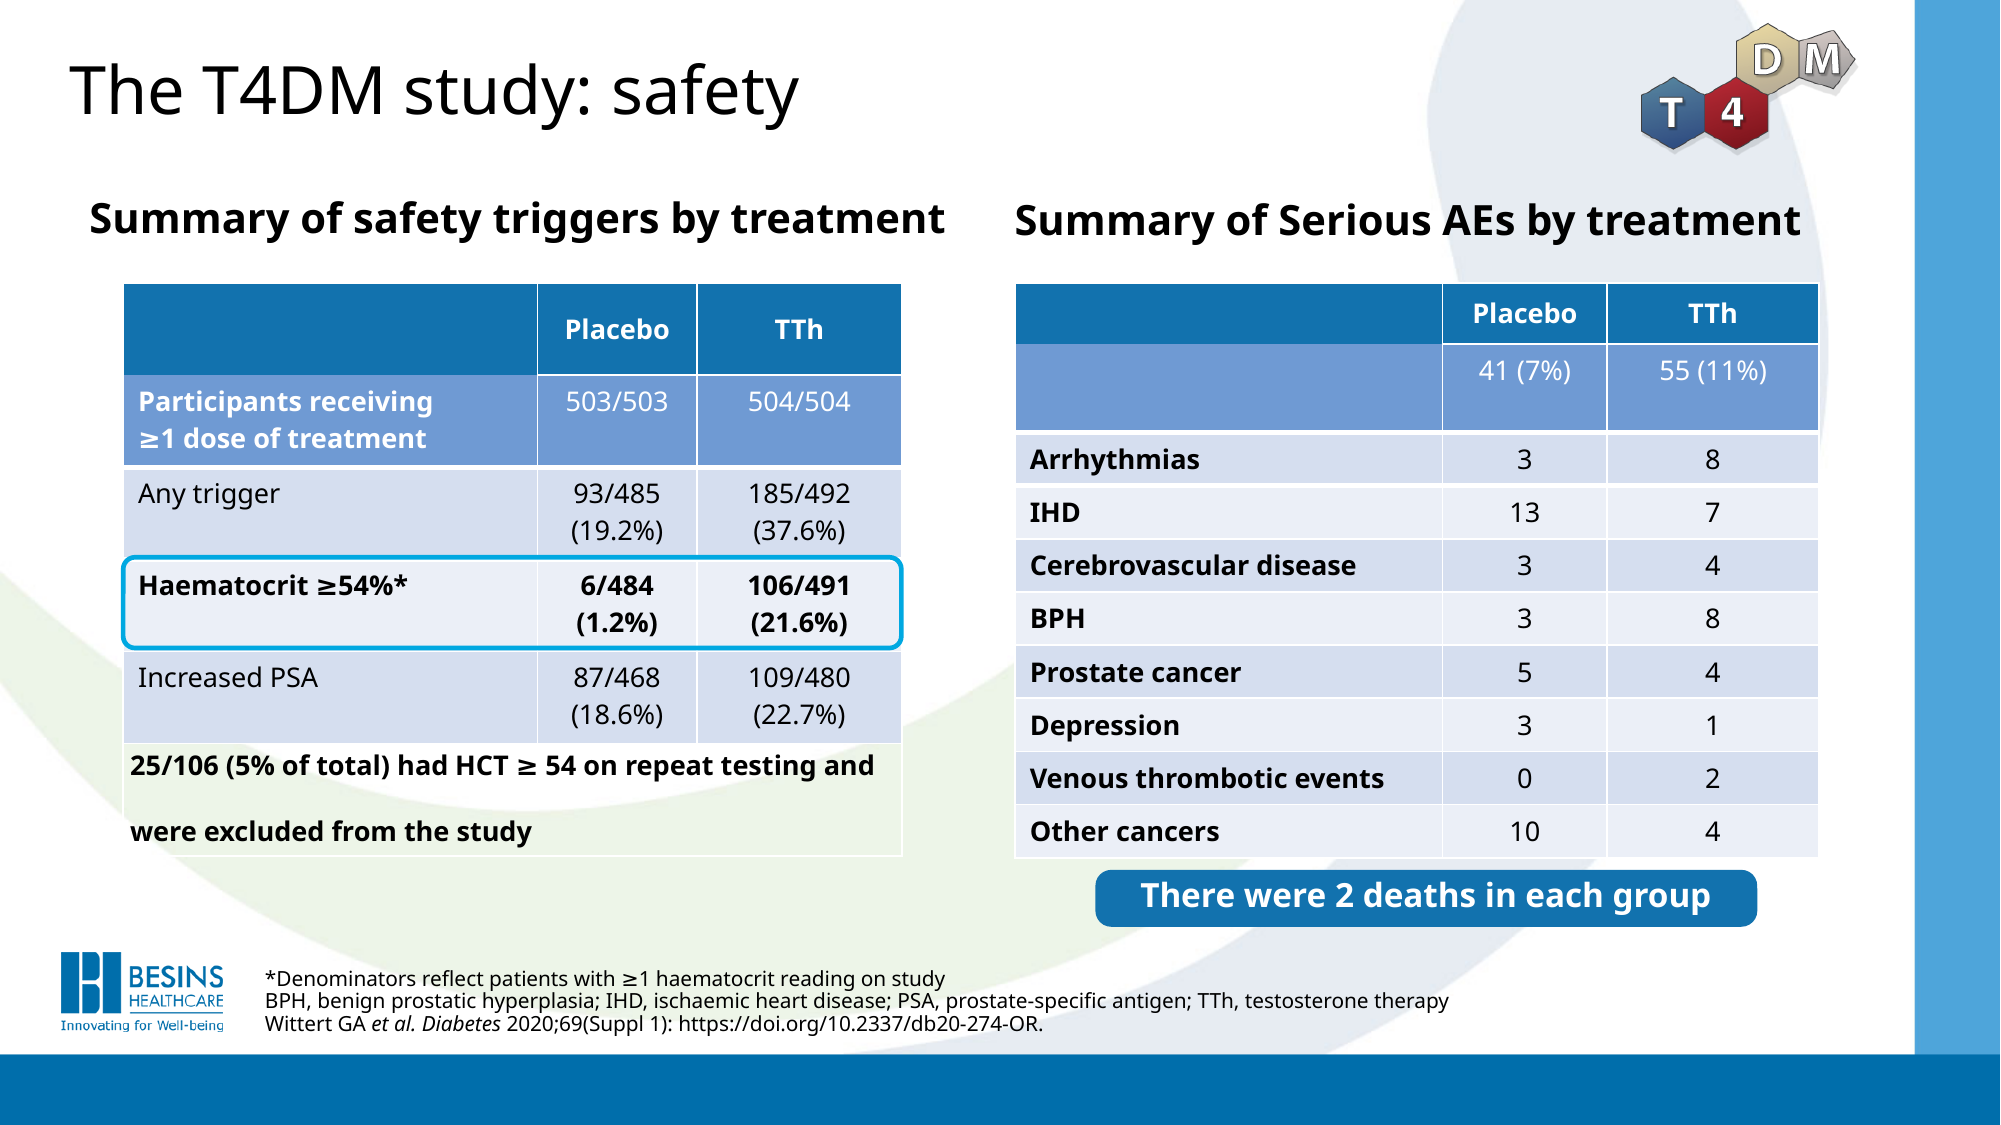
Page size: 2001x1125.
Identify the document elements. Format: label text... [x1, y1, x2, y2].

list Summary of safety triggers by treatment [89, 190, 1014, 904]
table_header TTh [698, 284, 901, 374]
table_cell 4 [1608, 540, 1818, 591]
table_cell 8 [1608, 435, 1818, 483]
table_cell 4 [1608, 646, 1818, 697]
table_cell Any trigger [124, 470, 537, 557]
table_cell 3 [1443, 699, 1606, 751]
table_cell 55 (11%) [1608, 345, 1818, 430]
table_cell 5 [1443, 646, 1606, 697]
table_cell IHD [1016, 488, 1442, 538]
table_cell 41 (7%) [1443, 345, 1606, 430]
table_cell 10 [1443, 805, 1606, 857]
table_cell Prostate cancer [1016, 646, 1442, 697]
title The T4DM study: safety [54, 24, 1405, 162]
table_cell 1 [1608, 699, 1818, 751]
table_cell Other cancers [1016, 805, 1442, 857]
table_cell 109/480 (22.7%) [698, 652, 901, 743]
table_cell Venous thrombotic events [1016, 752, 1442, 804]
table_header Placebo [538, 284, 696, 374]
table_header Placebo [1443, 284, 1606, 343]
table_cell Arrhythmias [1016, 435, 1442, 483]
text_box Summary of Serious AEs by treatment [1014, 186, 1852, 930]
table_cell 93/485 (19.2%) [538, 470, 696, 557]
table_cell 185/492 (37.6%) [698, 470, 901, 557]
table_cell 0 [1443, 752, 1606, 804]
table_header [1016, 284, 1442, 344]
list *Denominators reflect patients with ≥1 haematocrit reading on study BPH, benign prostatic hyperplasia; IHD, ischaemic heart disease; PSA, prostate-specific antigen; TTh, testosterone therapy Wittert GA et al. Diabetes 2020;69(Suppl 1): https://doi.org/10.2337/db20-274-OR. [249, 959, 1750, 1044]
table_cell 503/503 [538, 376, 696, 465]
table_cell 3 [1443, 540, 1606, 591]
table_cell 3 [1443, 435, 1606, 483]
table_cell [1016, 344, 1442, 430]
table_cell Participants receiving ≥1 dose of treatment [124, 375, 537, 465]
table_cell 13 [1443, 488, 1606, 538]
table_cell 106/491 (21.6%) [698, 642, 901, 651]
table_cell 504/504 [698, 376, 901, 465]
table_header TTh [1608, 284, 1818, 343]
table_cell 2 [1608, 752, 1818, 804]
table_cell Increased PSA [124, 652, 537, 743]
table_cell 8 [1608, 593, 1818, 644]
table_cell Depression [1016, 699, 1442, 751]
table_cell Cerebrovascular disease [1016, 540, 1442, 591]
table_cell 25/106 (5% of total) had HCT ≥ 54 on repeat testing and were excluded from the study [124, 744, 901, 855]
table_cell 3 [1443, 593, 1606, 644]
table_cell 87/468 (18.6%) [538, 652, 696, 743]
table_cell 4 [1608, 805, 1818, 857]
table_cell BPH [1016, 593, 1442, 644]
table_cell 7 [1608, 488, 1818, 538]
table_header [124, 284, 537, 375]
table_cell Haematocrit ≥54%* [124, 643, 537, 651]
picture [0, 0, 2000, 1125]
text_box [123, 557, 902, 649]
text_box There were 2 deaths in each group [1095, 869, 1758, 927]
